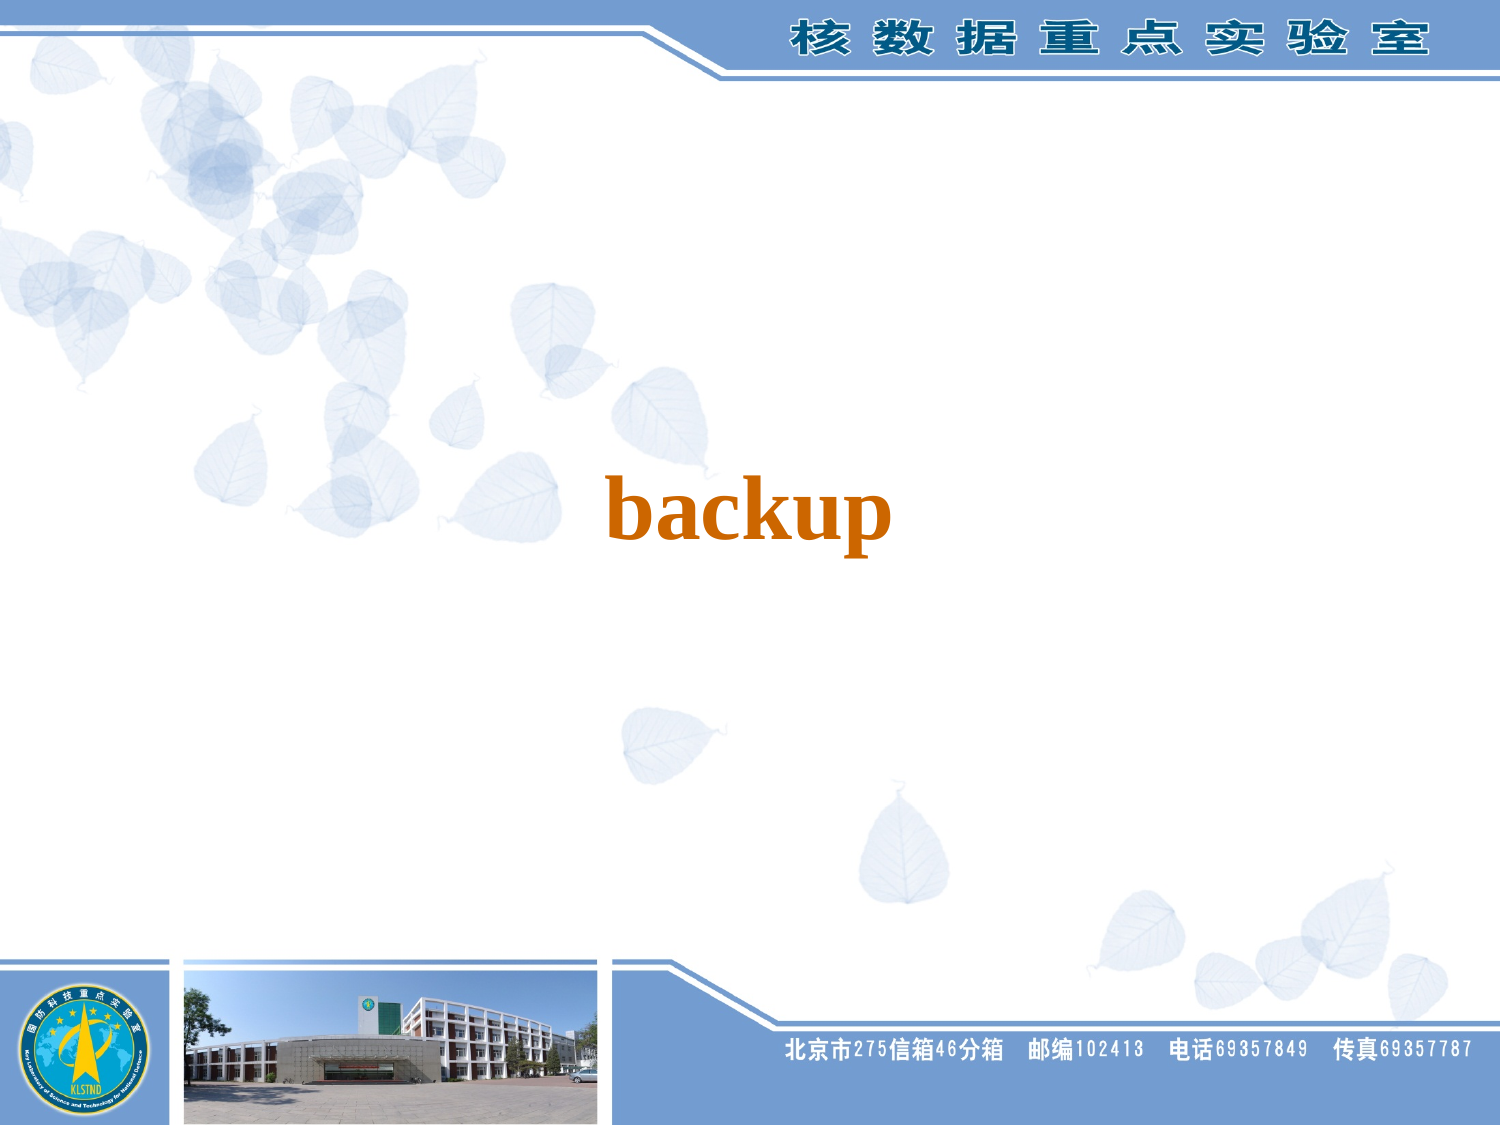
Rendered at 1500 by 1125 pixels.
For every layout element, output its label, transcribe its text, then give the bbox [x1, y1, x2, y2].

picture [0, 0, 1500, 1125]
title backup [112, 408, 1388, 597]
